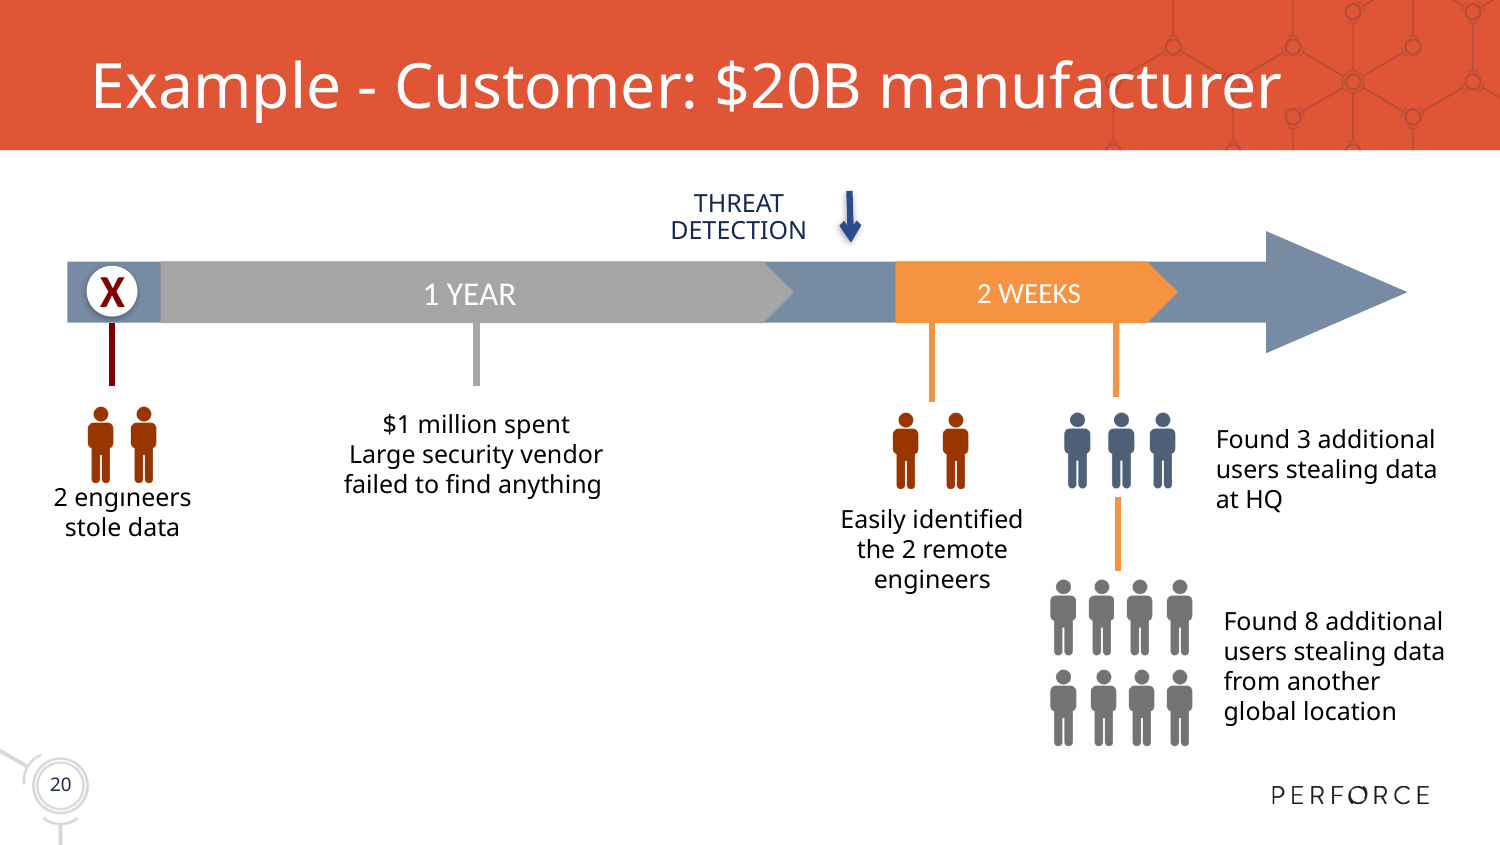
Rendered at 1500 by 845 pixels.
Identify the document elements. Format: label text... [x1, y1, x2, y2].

picture [930, 403, 978, 498]
picture [0, 688, 159, 845]
text_box $1 million spent Large security vendor failed to find anything [305, 404, 648, 504]
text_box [1037, 316, 1472, 755]
text_box [85, 277, 90, 306]
text_box X [90, 257, 143, 322]
picture [74, 397, 166, 492]
text_box Easily identified the 2 remote engineers [819, 499, 1032, 599]
text_box 1 YEAR [160, 261, 794, 324]
text_box 2 WEEKS [895, 261, 1178, 324]
text_box 2 engineers stole data [36, 476, 210, 546]
picture [1268, 782, 1433, 808]
text_box THREAT DETECTION [628, 183, 850, 253]
picture [880, 403, 928, 498]
text_box [1148, 231, 1408, 315]
title Example - Customer: $20B manufacturer [75, 8, 1426, 159]
text_box [764, 261, 895, 323]
text_box [123, 261, 160, 323]
text_box [67, 261, 100, 323]
